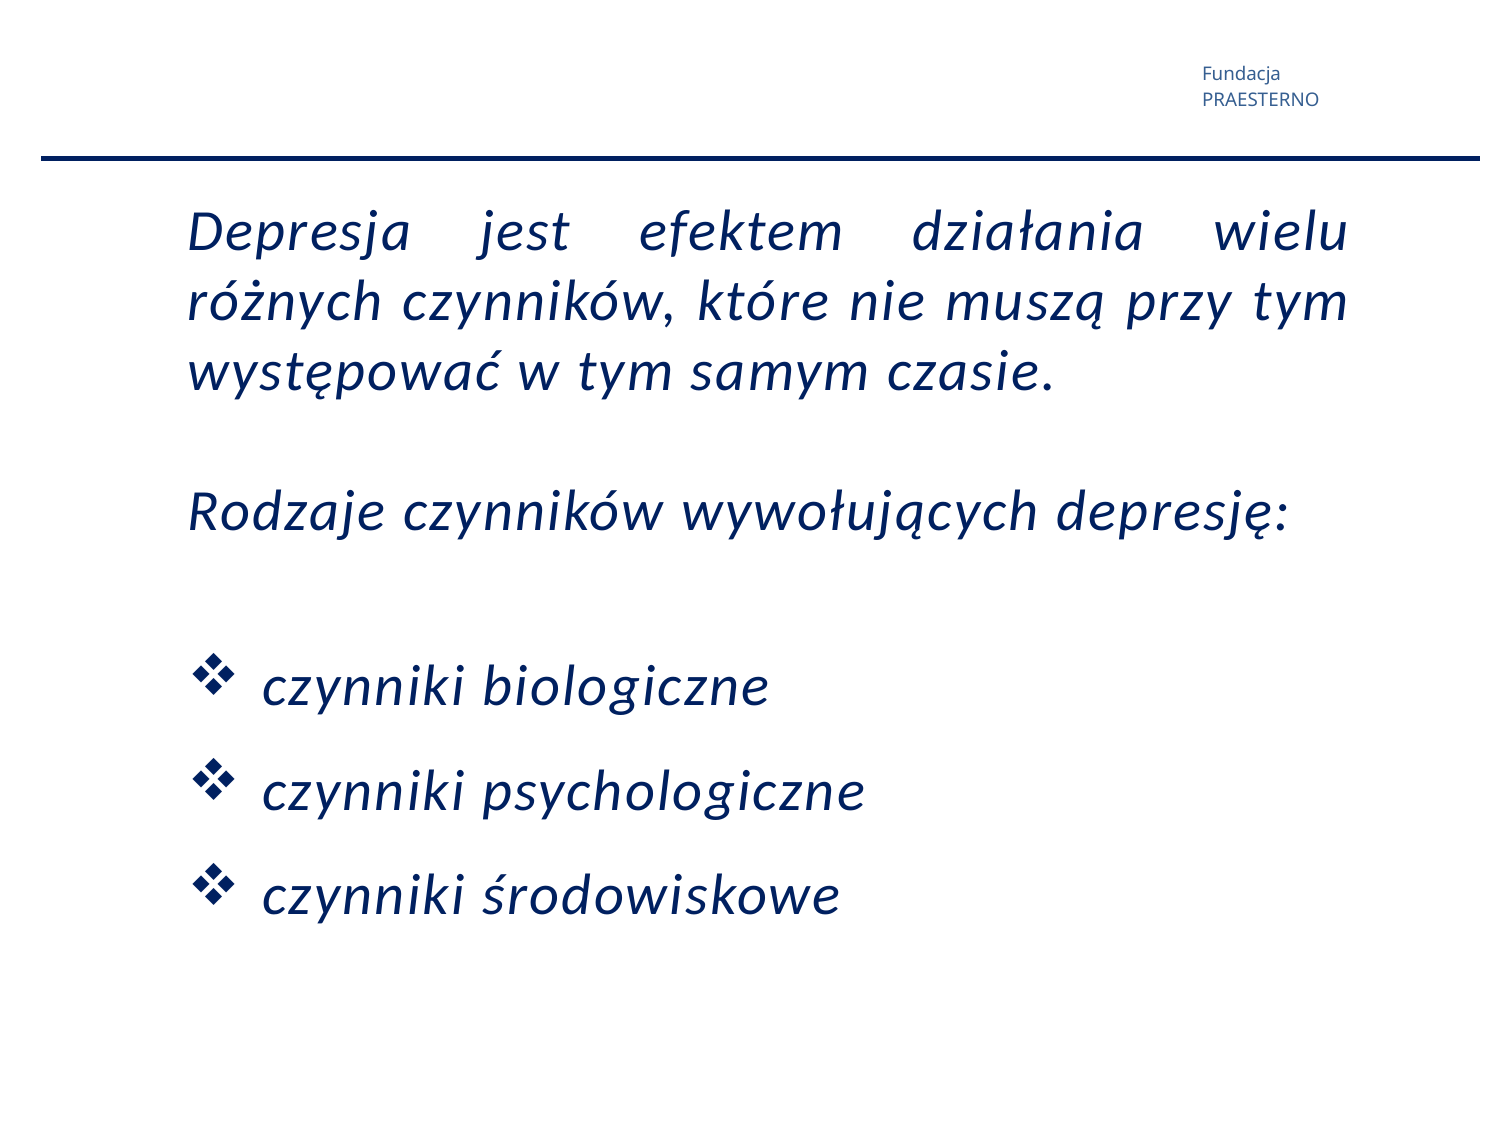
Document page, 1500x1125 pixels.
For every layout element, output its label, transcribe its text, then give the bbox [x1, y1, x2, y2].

text_box Depresja jest efektem działania wielu różnych czynników, które nie muszą przy tym występować w tym samym czasie. Rodzaje czynników wywołujących depresję: czynniki biologiczne czynniki psychologiczne czynniki środowiskowe [172, 184, 1368, 1004]
